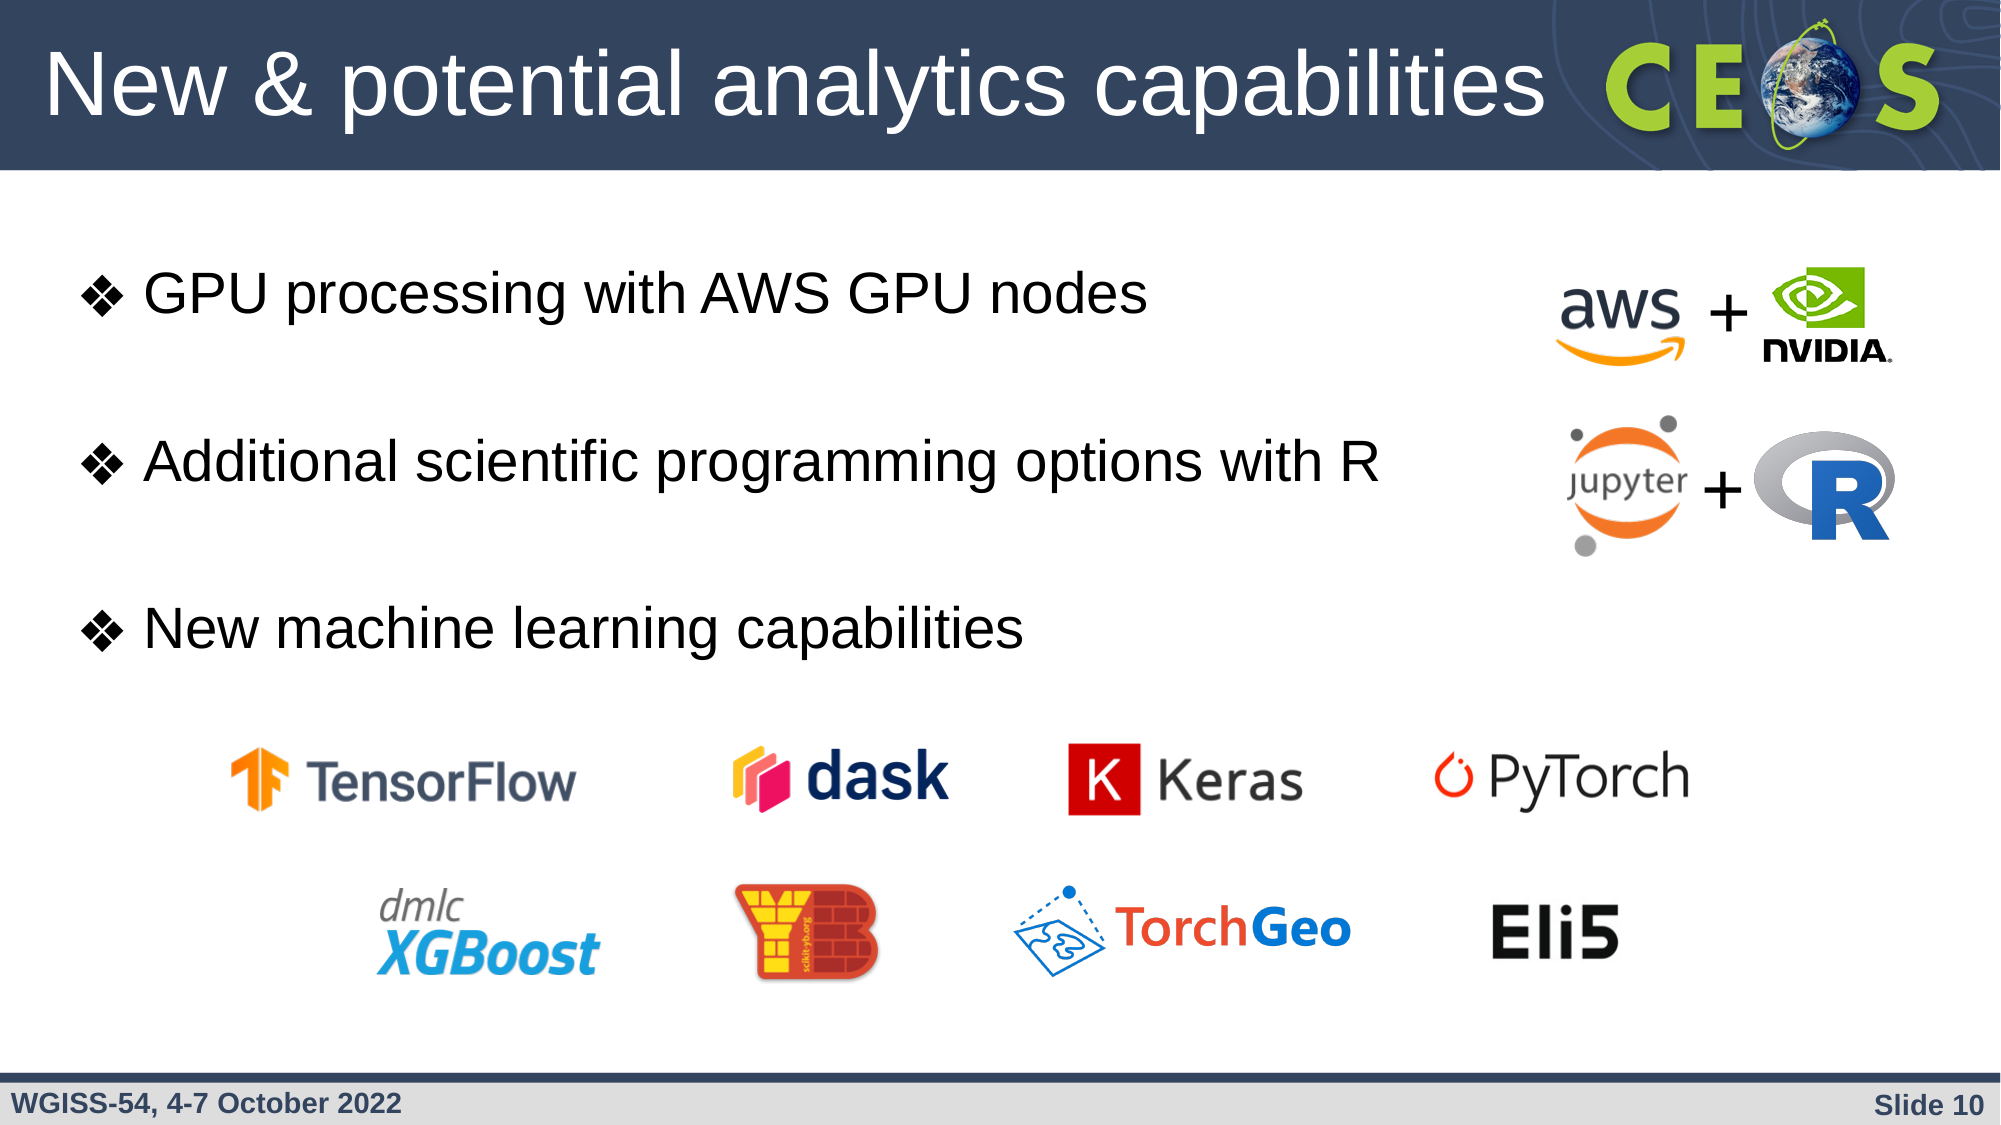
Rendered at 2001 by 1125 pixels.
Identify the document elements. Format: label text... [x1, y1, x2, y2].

picture [1011, 883, 1355, 980]
picture [1483, 889, 1628, 973]
title New & potential analytics capabilities [28, 28, 1569, 157]
list GPU processing with AWS GPU nodes Additional scientific programming options with R New machine learning capabilities [53, 255, 1939, 1021]
picture [730, 879, 884, 984]
picture [1418, 736, 1706, 822]
picture [1606, 18, 1939, 150]
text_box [1555, 255, 1898, 369]
picture [376, 887, 602, 975]
picture [192, 708, 616, 851]
picture [1066, 742, 1320, 817]
picture [713, 735, 969, 824]
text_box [1564, 413, 1895, 558]
